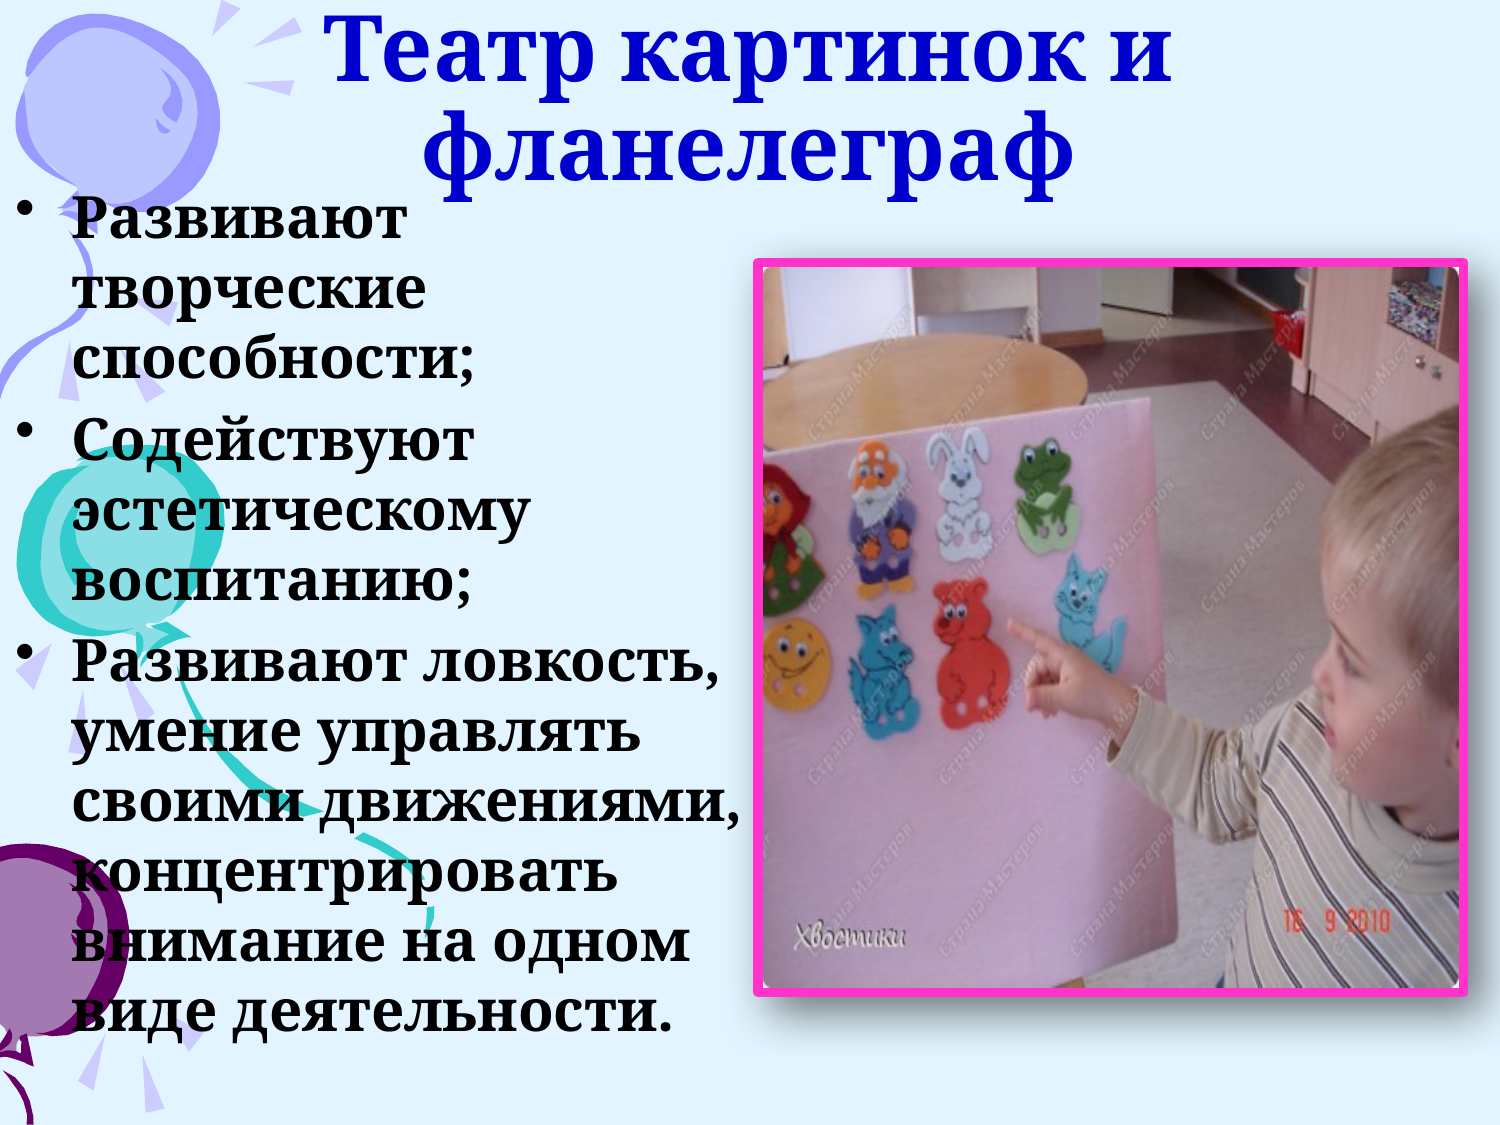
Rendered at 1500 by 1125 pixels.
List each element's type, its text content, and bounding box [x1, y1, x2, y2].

title Театр картинок и фланелеграф [72, 16, 1425, 209]
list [762, 266, 1460, 988]
list Развивают творческие способности; Содействуют эстетическому воспитанию; Развивают ловкость, умение управлять своими движениями, концентрировать внимание на одном виде деятельности. [0, 172, 786, 1125]
